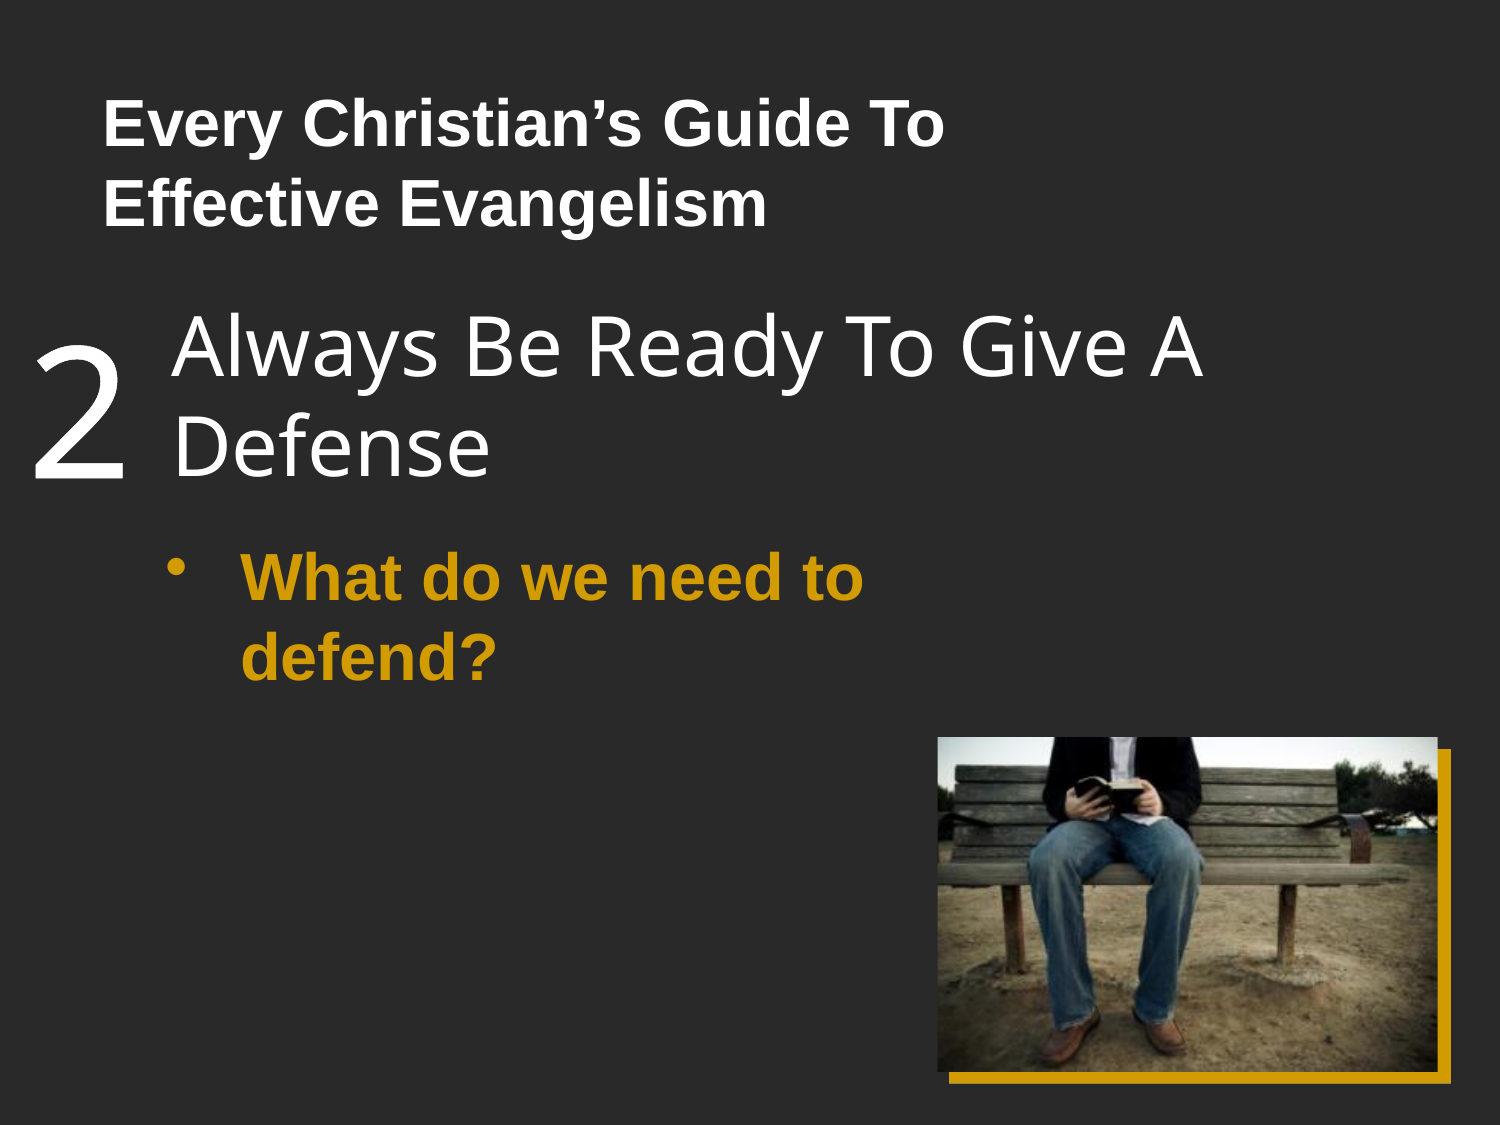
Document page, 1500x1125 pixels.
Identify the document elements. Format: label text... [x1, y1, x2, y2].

text_box 2 [11, 287, 147, 523]
title Every Christian’s Guide To Effective Evangelism [87, 15, 1328, 248]
picture [937, 737, 1438, 1072]
list What do we need to defend? [112, 526, 938, 1075]
text_box Always Be Ready To Give A Defense [156, 285, 1500, 501]
